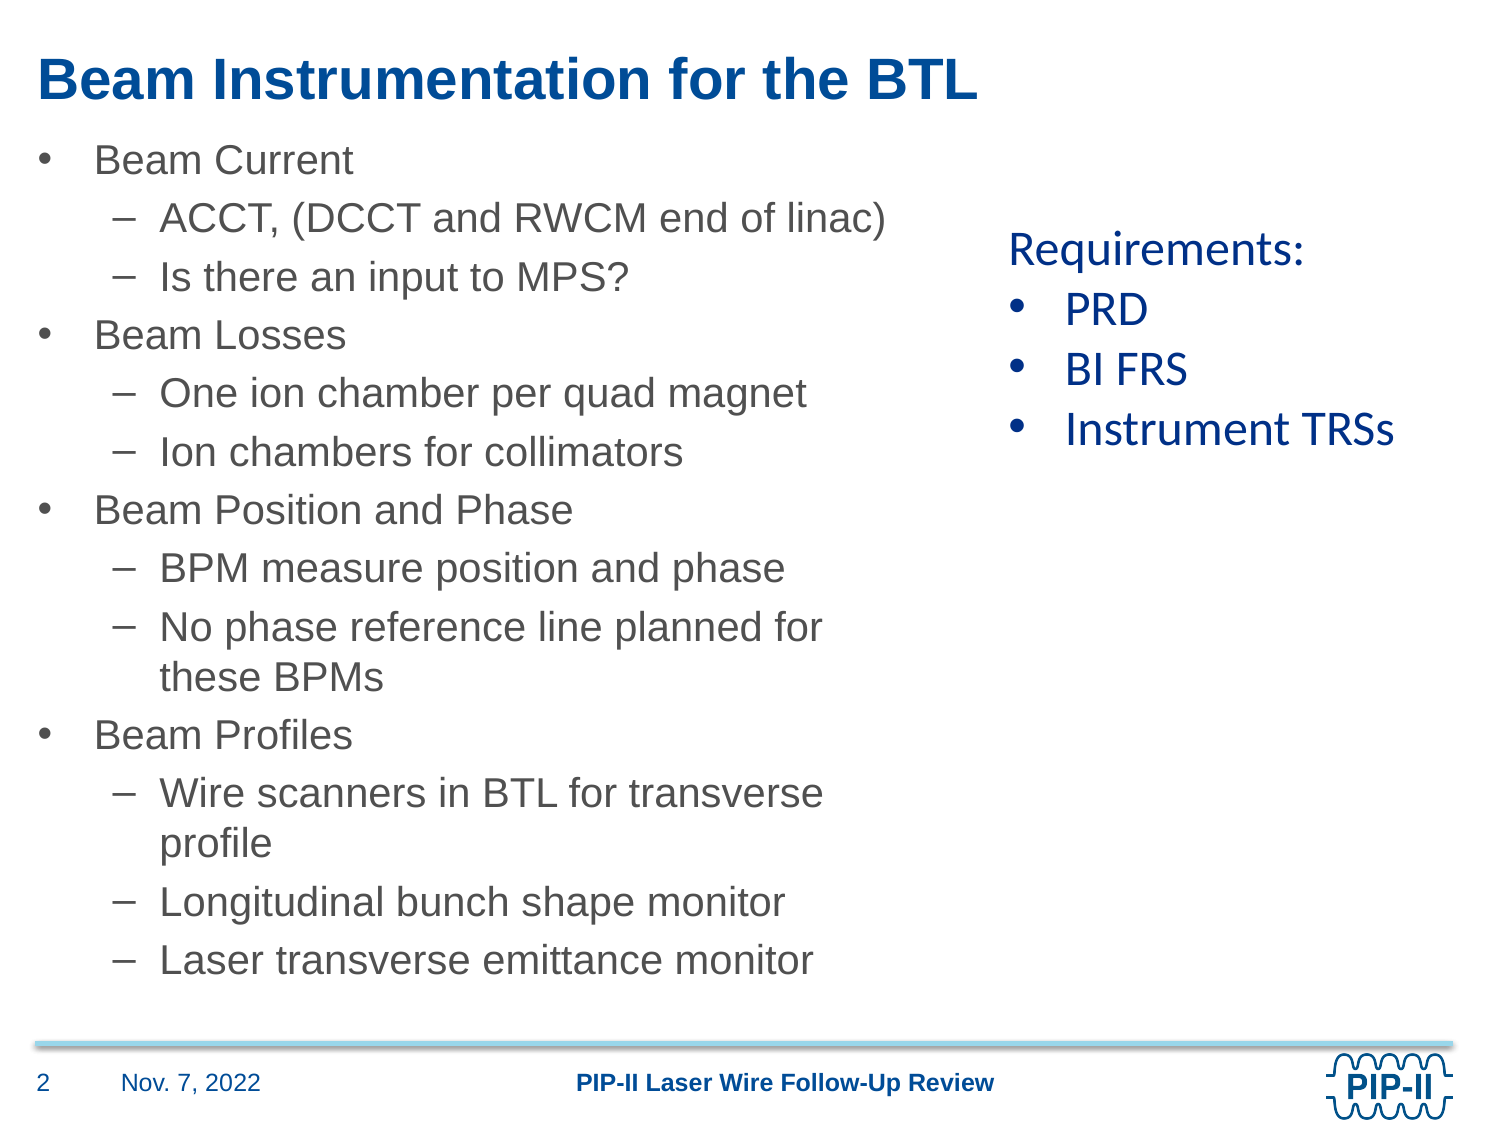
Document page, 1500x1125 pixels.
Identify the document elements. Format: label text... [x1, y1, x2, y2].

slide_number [120, 1066, 276, 1107]
title Beam Instrumentation for the BTL [37, 41, 1463, 112]
list Beam Current ACCT, (DCCT and RWCM end of linac) Is there an input to MPS? Beam Losses One ion chamber per quad magnet Ion chambers for collimators Beam Position and Phase BPM measure position and phase No phase reference line planned for these BPMs Beam Profiles Wire scanners in BTL for transverse profile Longitudinal bunch shape monitor Laser transverse emittance monitor [37, 132, 908, 1033]
picture [1326, 1053, 1453, 1120]
footer PIP-II Laser Wire Follow-Up Review [293, 1066, 1279, 1107]
text_box Requirements: PRD BI FRS Instrument TRSs [993, 208, 1463, 463]
slide_number 2 [36, 1066, 105, 1106]
